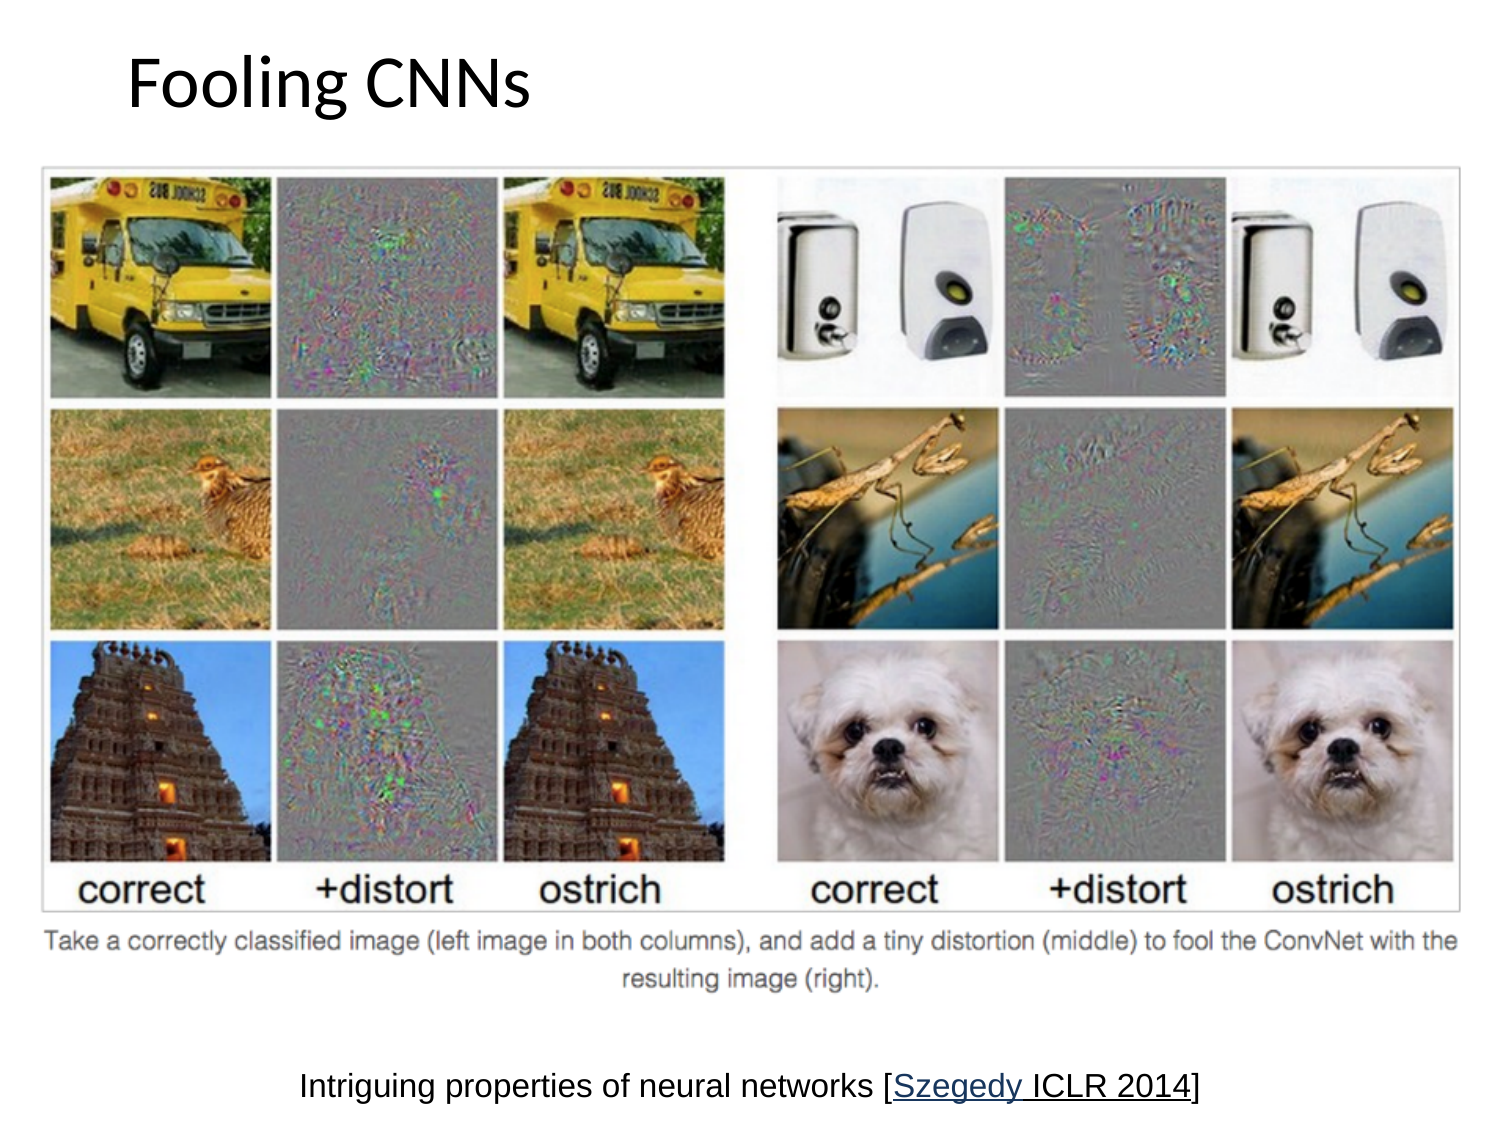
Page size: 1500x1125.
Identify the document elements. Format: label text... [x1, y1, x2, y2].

text_box Intriguing properties of neural networks [Szegedy ICLR 2014] [284, 1056, 1216, 1112]
picture [24, 149, 1476, 1007]
title Fooling CNNs [112, 0, 1425, 138]
